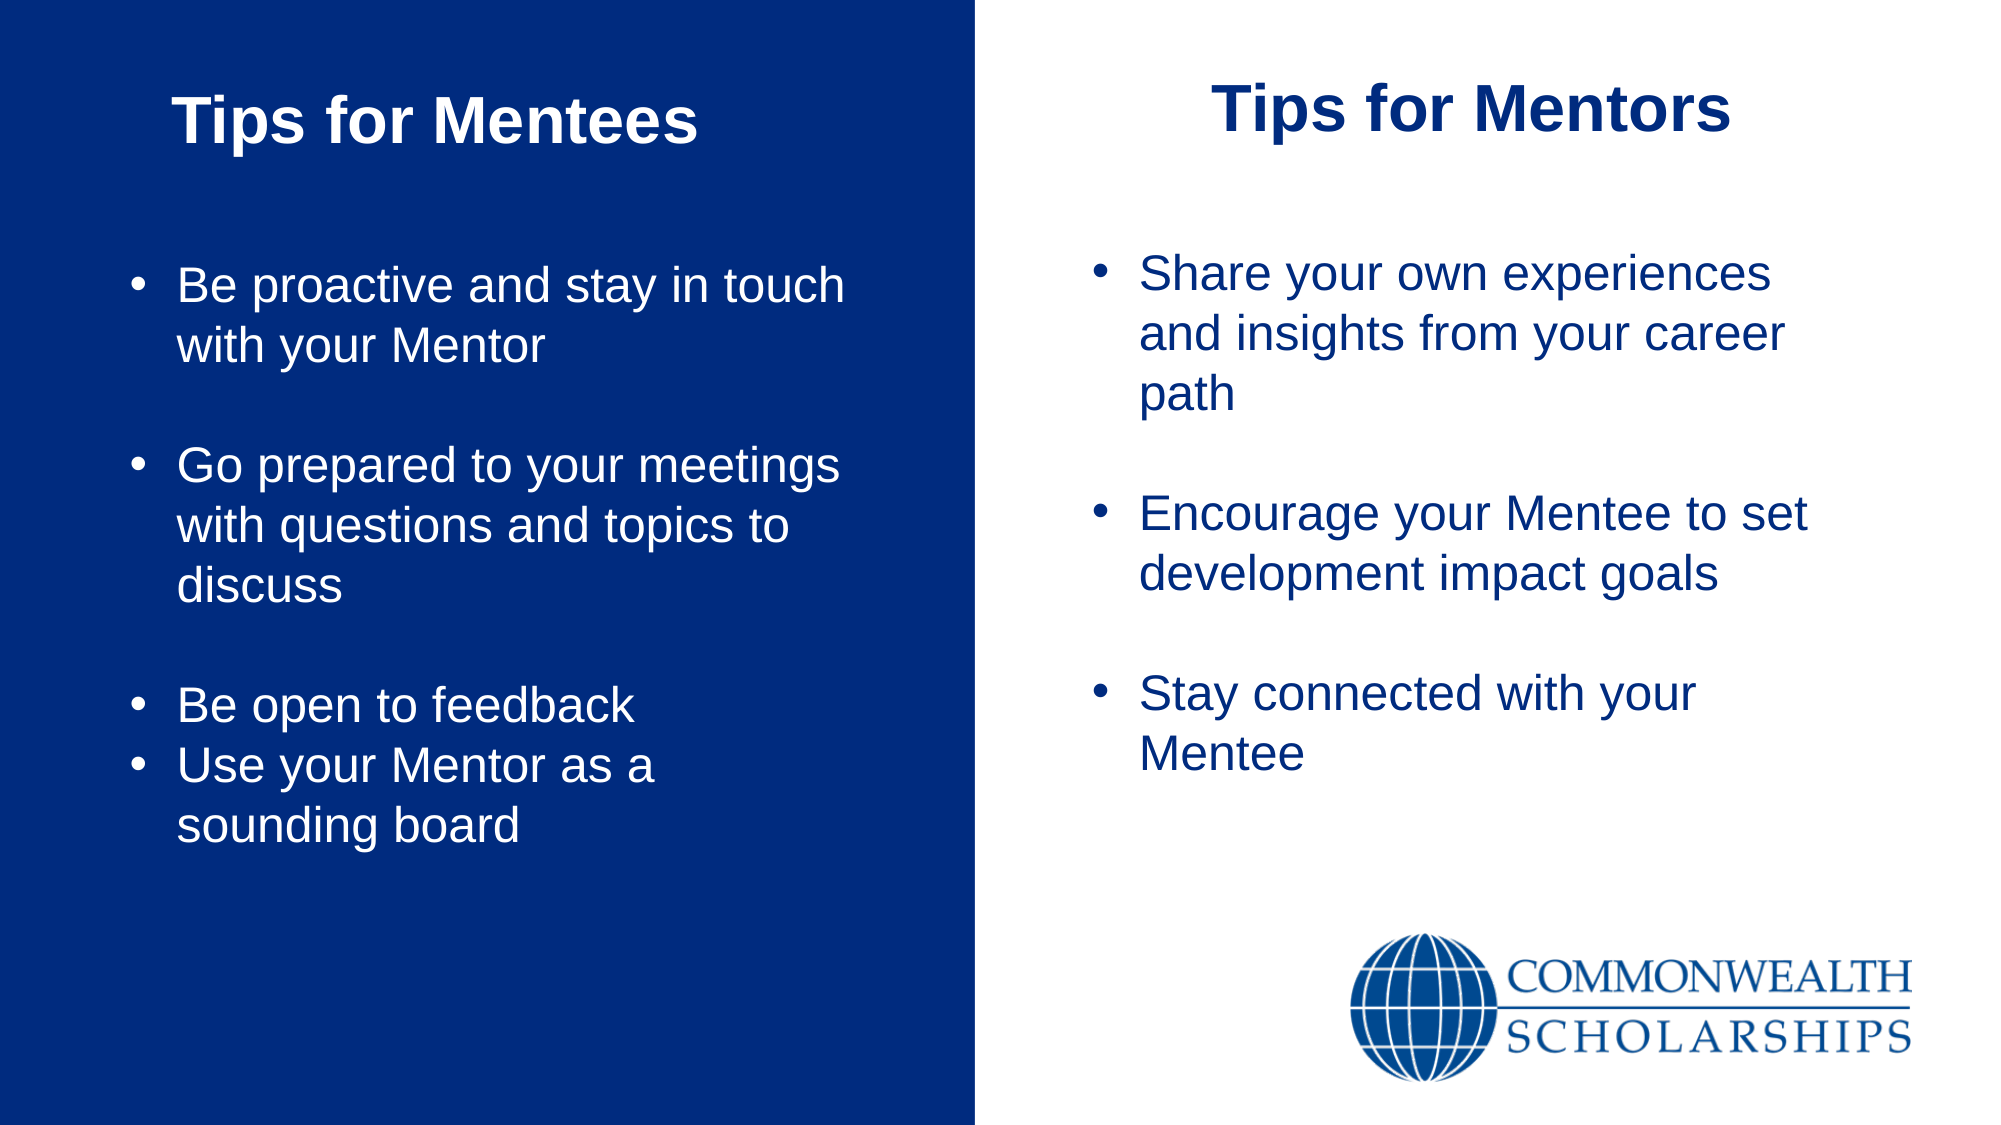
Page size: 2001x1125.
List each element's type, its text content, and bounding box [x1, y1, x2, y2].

picture [1070, 297, 1908, 839]
text_box Tips for Mentees [28, 77, 843, 158]
text_box [974, 0, 2000, 1125]
text_box Share your own experiences and insights from your career path Encourage your Mentee to set development impact goals Stay connected with your Mentee [1077, 233, 1833, 295]
picture [1347, 931, 1913, 1085]
text_box Tips for Mentors [1020, 53, 1925, 206]
text_box Be proactive and stay in touch with your Mentor Go prepared to your meetings with questions and topics to discuss Be open to feedback Use your Mentor as a sounding board [114, 245, 865, 861]
